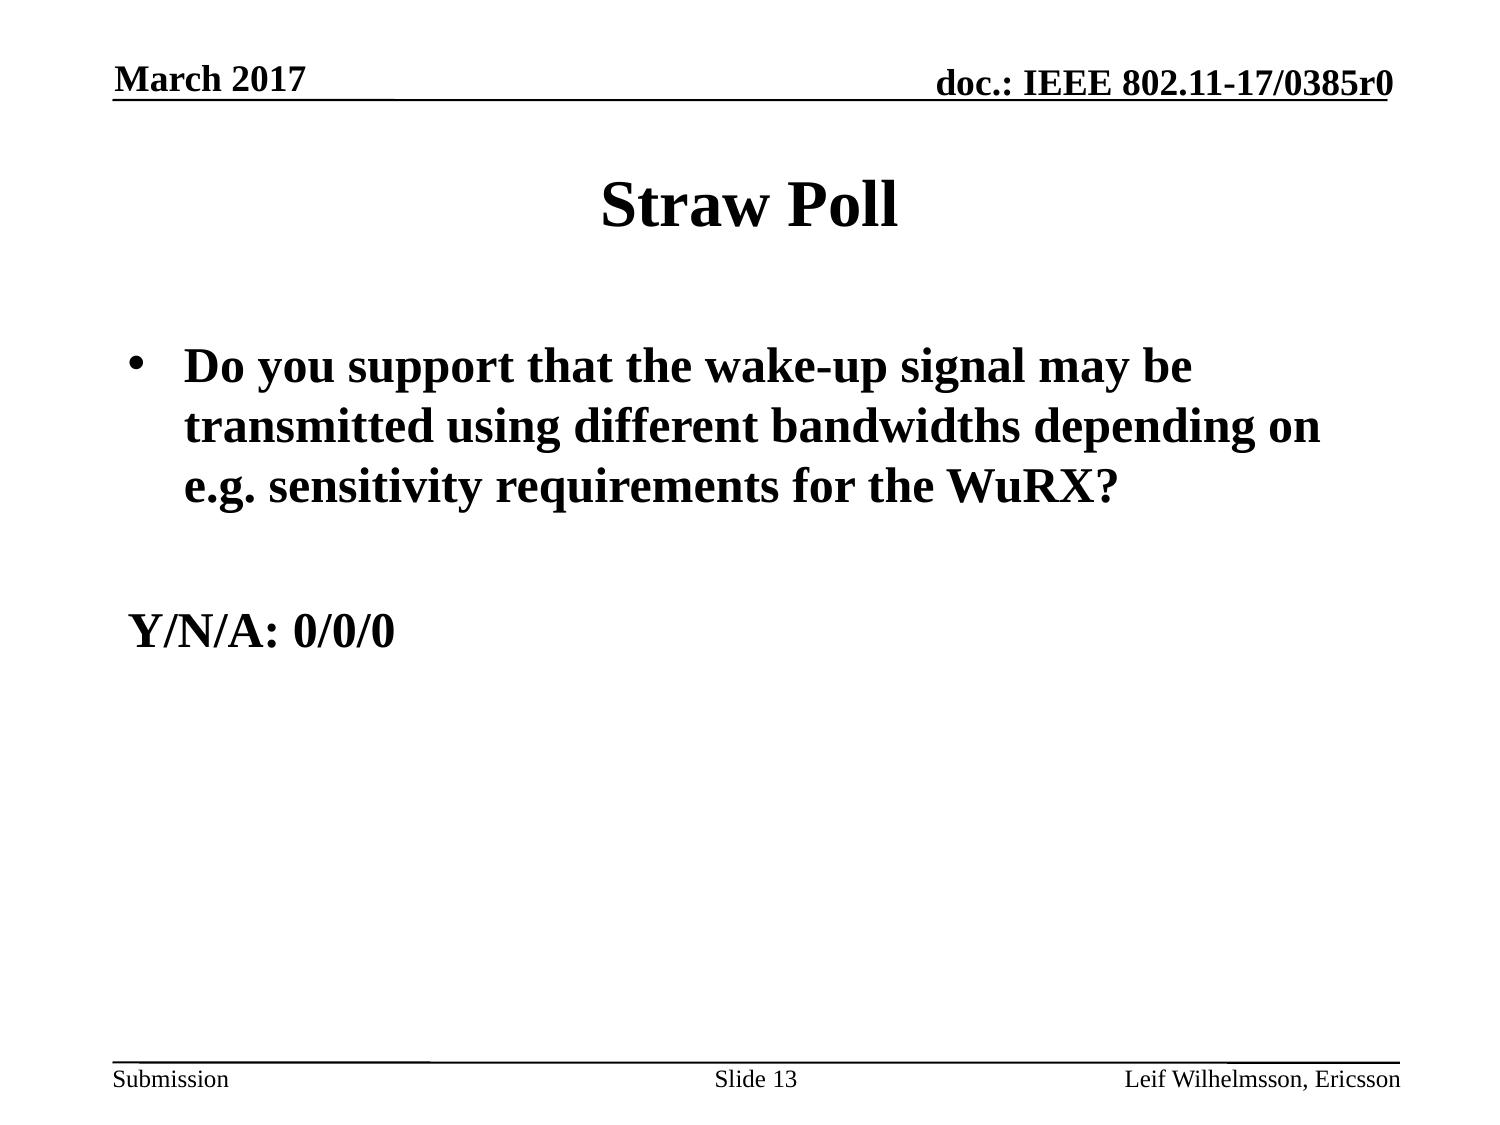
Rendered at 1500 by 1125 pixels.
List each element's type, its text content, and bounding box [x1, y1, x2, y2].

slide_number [114, 54, 423, 100]
slide_number Slide 13 [712, 1061, 800, 1123]
footer Leif Wilhelmsson, Ericsson [878, 1061, 1402, 1093]
title Straw Poll [112, 112, 1388, 288]
list Do you support that the wake-up signal may be transmitted using different bandwidths depending on e.g. sensitivity requirements for the WuRX? Y/N/A: 0/0/0 [112, 324, 1388, 1000]
